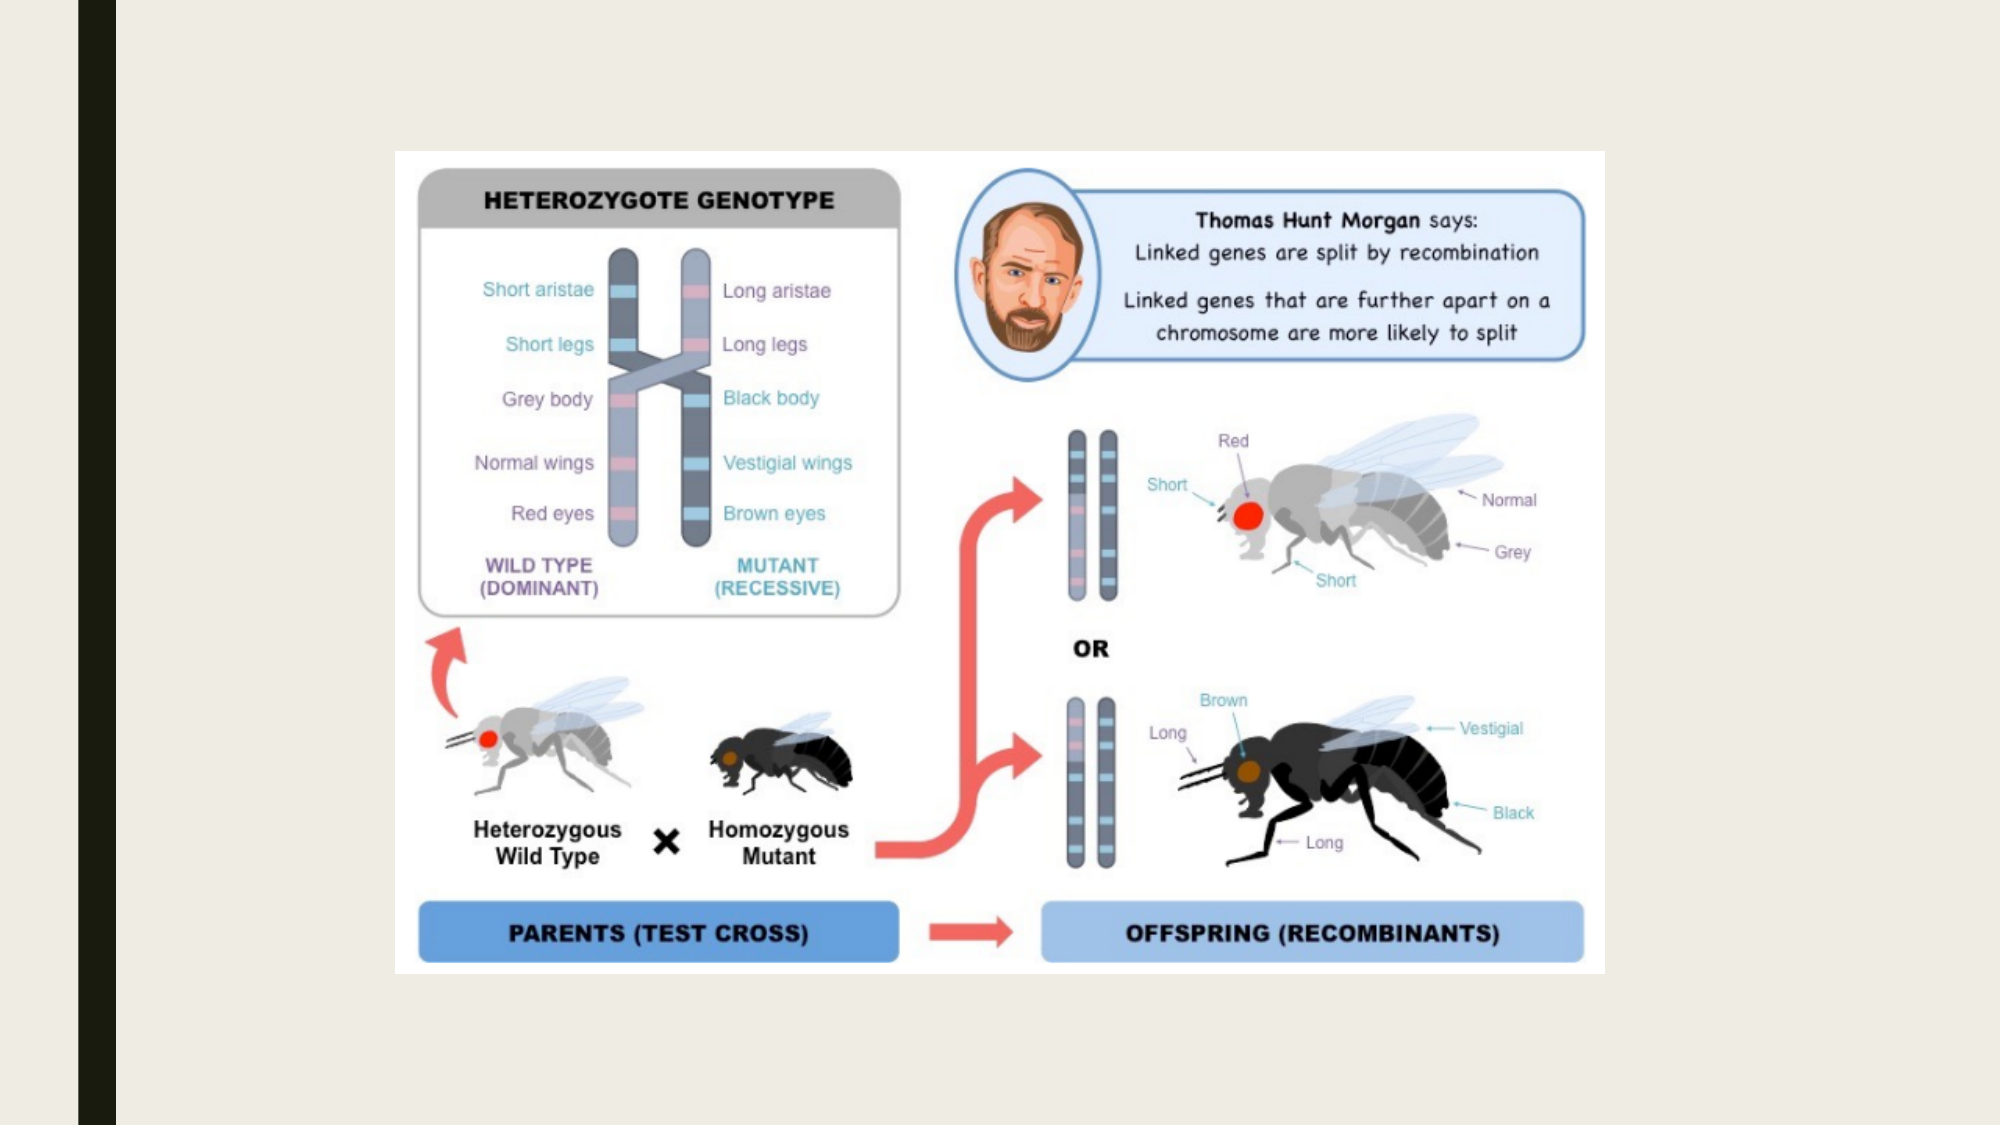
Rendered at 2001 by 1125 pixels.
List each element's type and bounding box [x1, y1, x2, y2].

picture [395, 151, 1605, 974]
